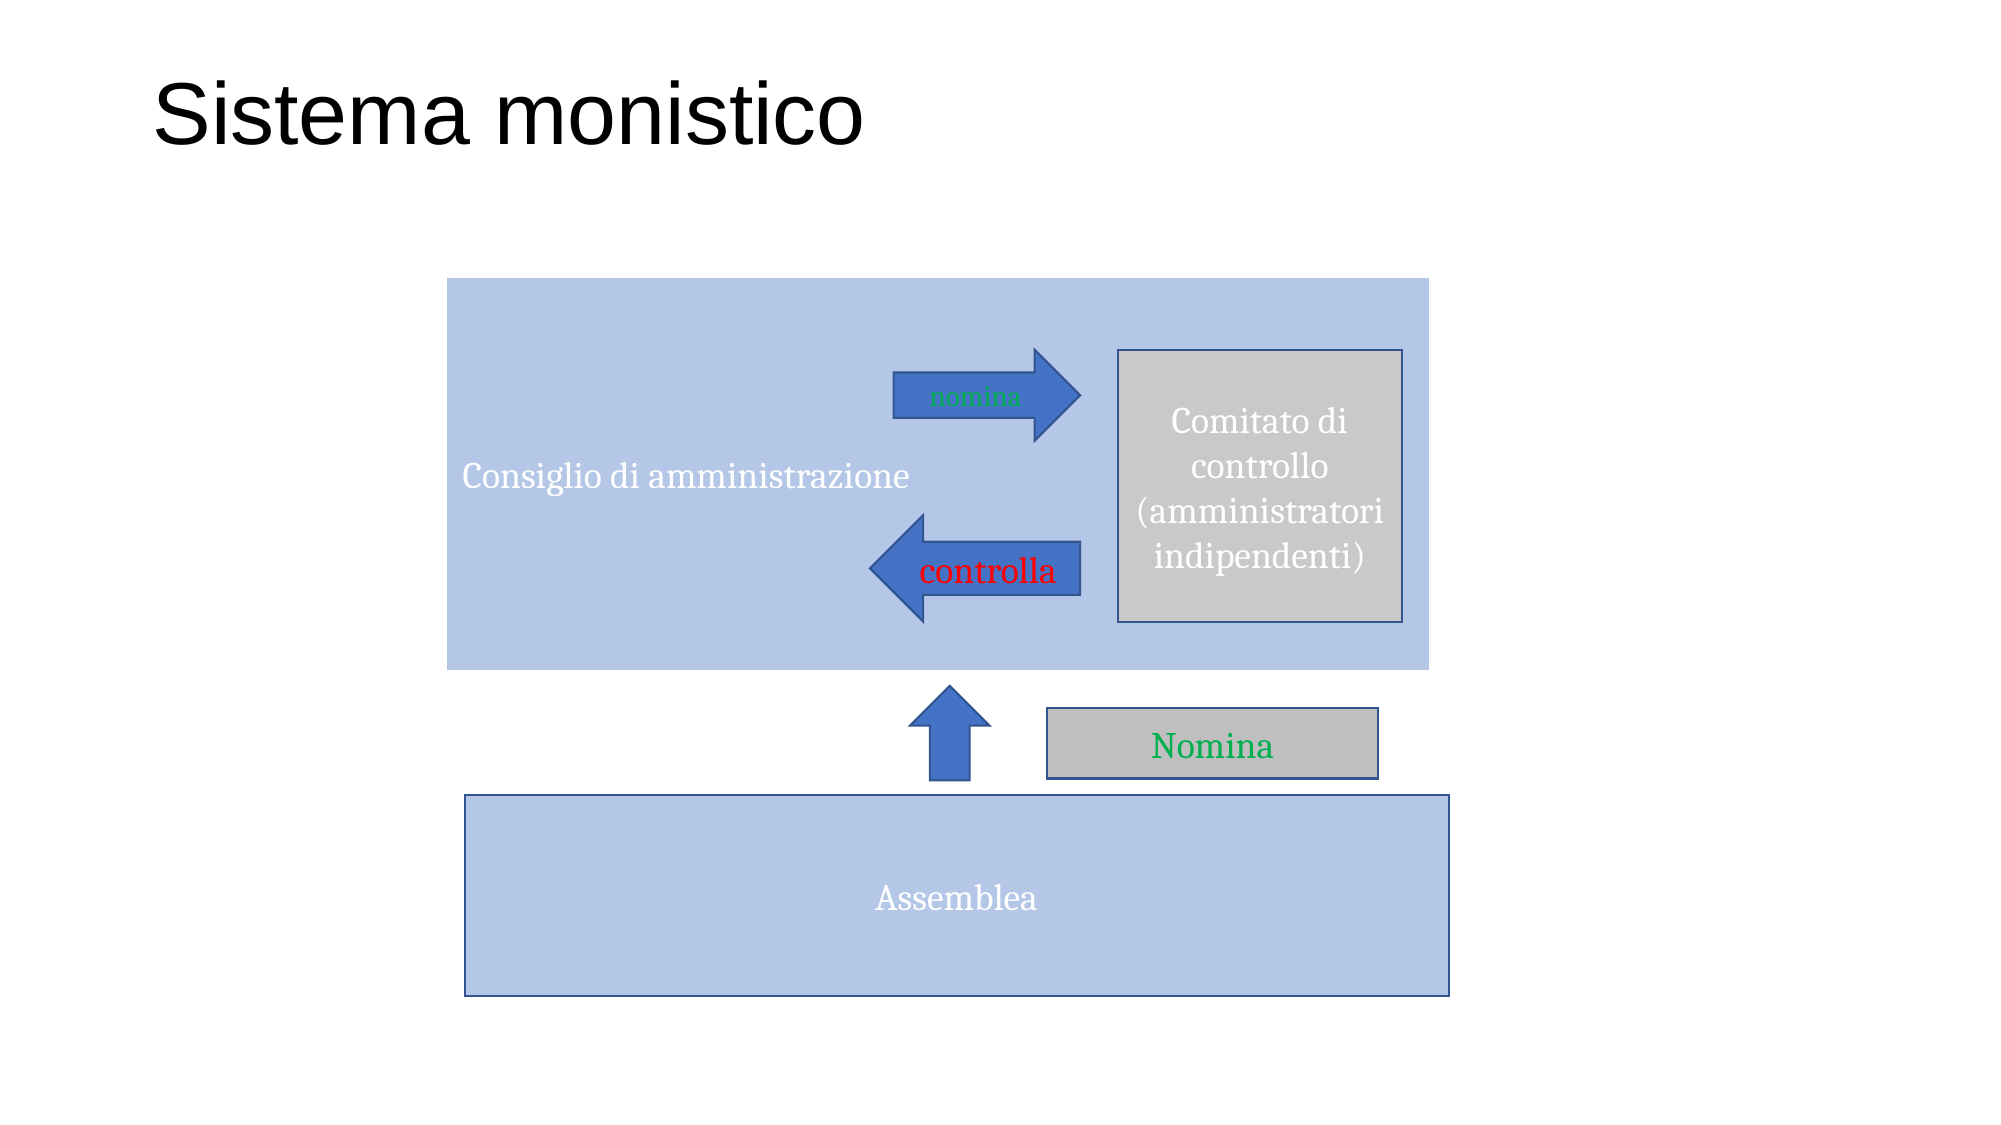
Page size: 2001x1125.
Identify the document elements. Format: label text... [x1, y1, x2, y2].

text_box nomina [892, 347, 1082, 444]
text_box [907, 684, 992, 782]
text_box Comitato di controllo (amministratori indipendenti) [1117, 349, 1403, 623]
text_box Assemblea [464, 794, 1450, 997]
text_box Nomina [1046, 707, 1379, 780]
text_box Consiglio di amministrazione [447, 278, 1429, 670]
text_box controlla [868, 512, 1082, 624]
title Sistema monistico [137, 59, 1863, 278]
